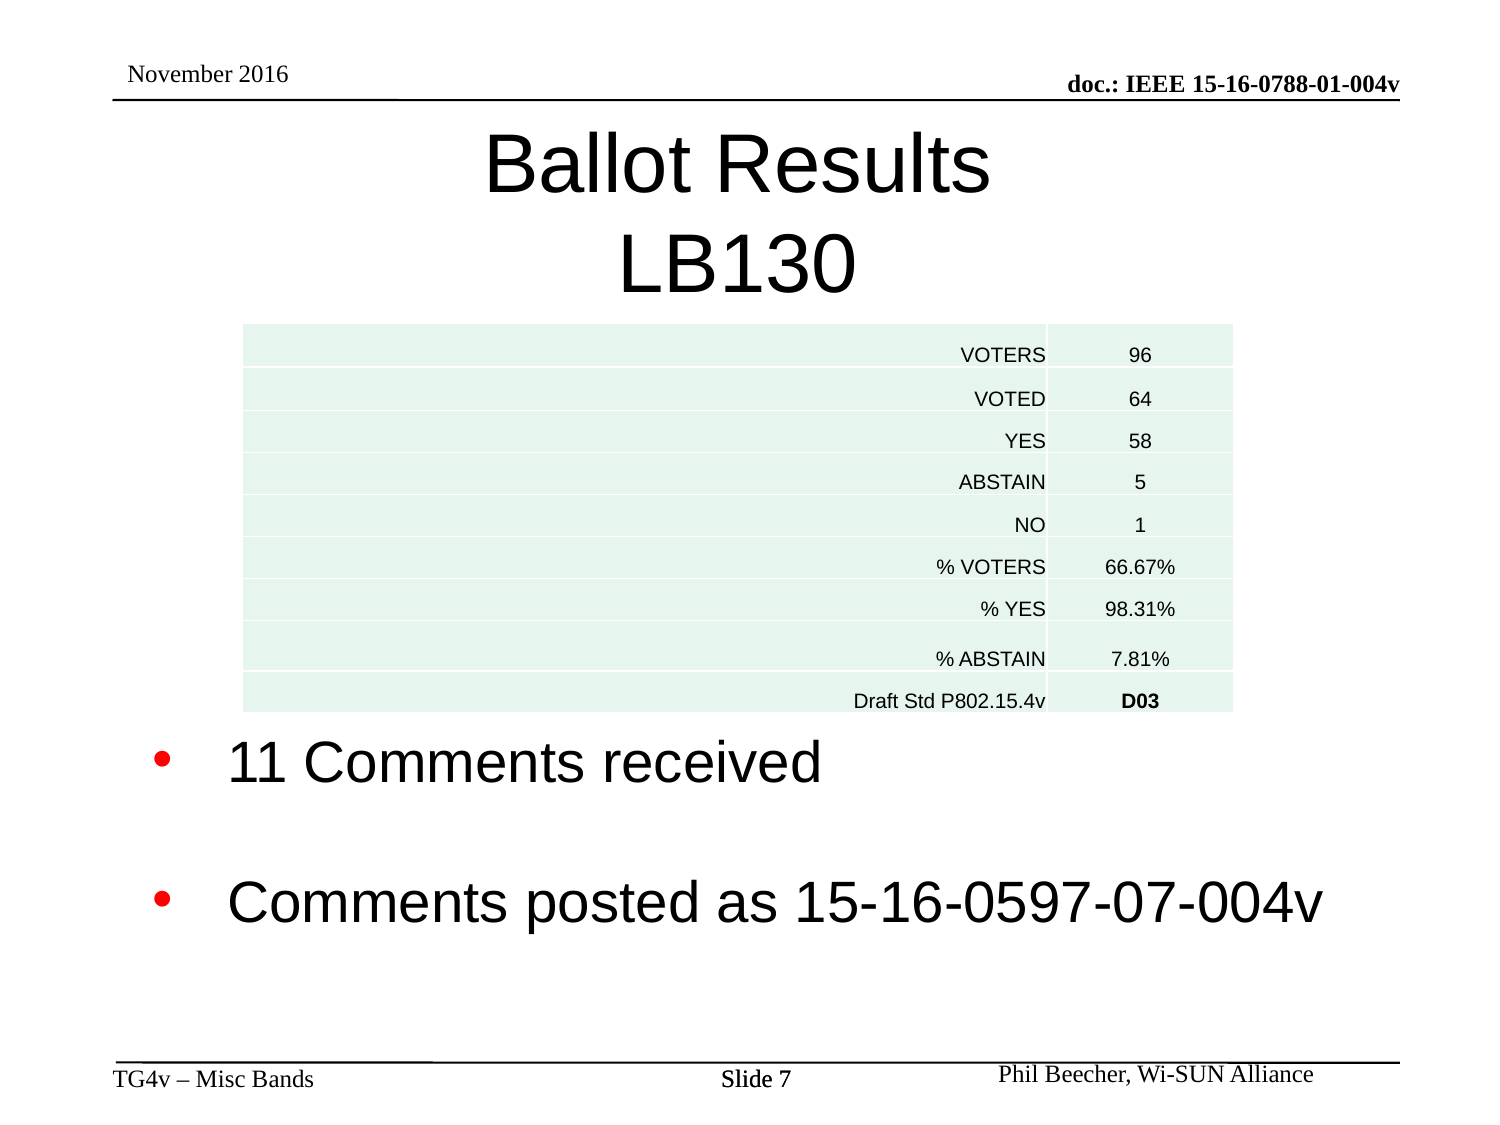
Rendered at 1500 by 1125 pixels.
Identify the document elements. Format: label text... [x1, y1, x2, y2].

table_cell 7.81% [1048, 621, 1233, 670]
table_cell D03 [1048, 672, 1233, 712]
table_cell 64 [1048, 368, 1233, 410]
table_cell % VOTERS [243, 537, 1046, 578]
table_cell 1 [1048, 495, 1233, 536]
table_cell ABSTAIN [243, 453, 1046, 494]
table_cell % YES [243, 579, 1046, 620]
table_header VOTERS [243, 324, 1046, 366]
table_cell 98.31% [1048, 579, 1233, 620]
table_cell % ABSTAIN [243, 621, 1046, 670]
text_box 11 Comments received Comments posted as 15-16-0597-07-004v [137, 716, 1400, 988]
table_cell 58 [1048, 411, 1233, 452]
table_cell VOTED [243, 368, 1046, 410]
text_box Slide 7 [675, 1062, 838, 1093]
table_cell YES [243, 411, 1046, 452]
text_box Ballot Results LB130 [100, 160, 1376, 258]
table_cell NO [243, 495, 1046, 536]
table_header 96 [1048, 324, 1233, 366]
table_cell Draft Std P802.15.4v [243, 672, 1046, 712]
table_cell 5 [1048, 453, 1233, 494]
table_cell 66.67% [1048, 537, 1233, 578]
